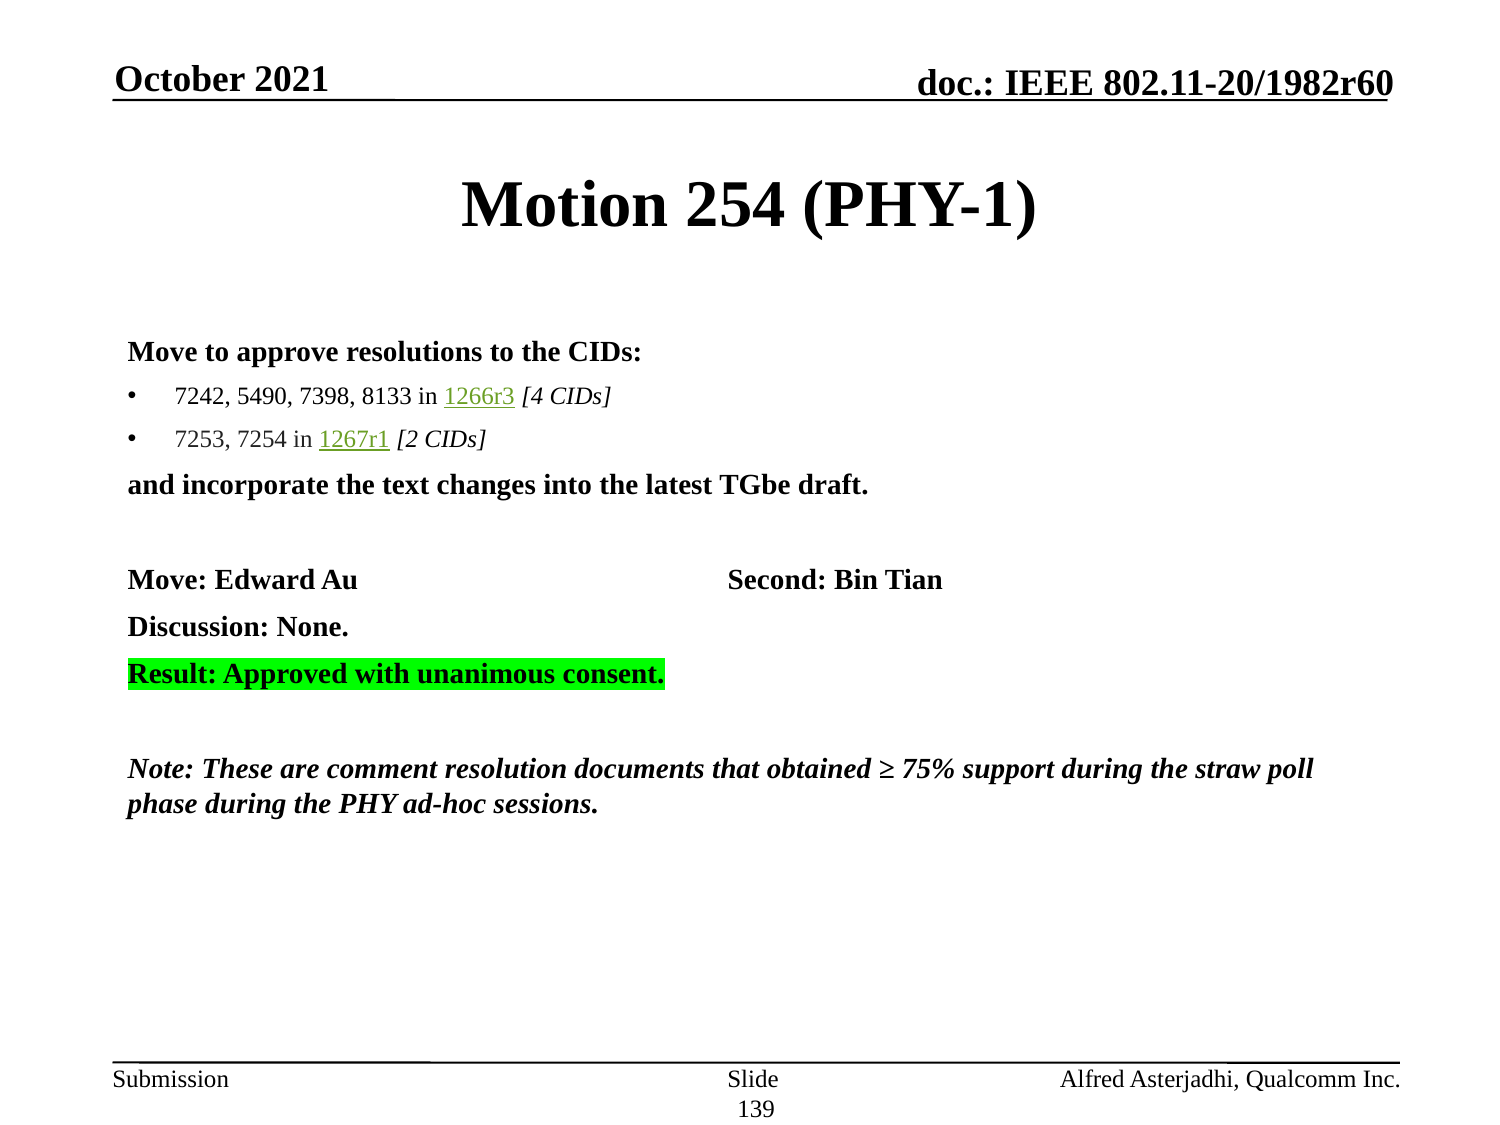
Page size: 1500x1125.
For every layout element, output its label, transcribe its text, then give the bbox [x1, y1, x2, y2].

slide_number Slide 139 [712, 1061, 800, 1123]
footer Alfred Asterjadhi, Qualcomm Inc. [878, 1061, 1402, 1093]
list Move to approve resolutions to the CIDs: 7242, 5490, 7398, 8133 in 1266r3 [4 CIDs] 7253, 7254 in 1267r1 [2 CIDs] and incorporate the text changes into the latest TGbe draft. Move: Edward Au Second: Bin Tian Discussion: None. Result: Approved with unanimous consent. Note: These are comment resolution documents that obtained ≥ 75% support during the straw poll phase during the PHY ad-hoc sessions. [112, 324, 1388, 1063]
title Motion 254 (PHY-1) [112, 112, 1388, 288]
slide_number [114, 54, 423, 100]
